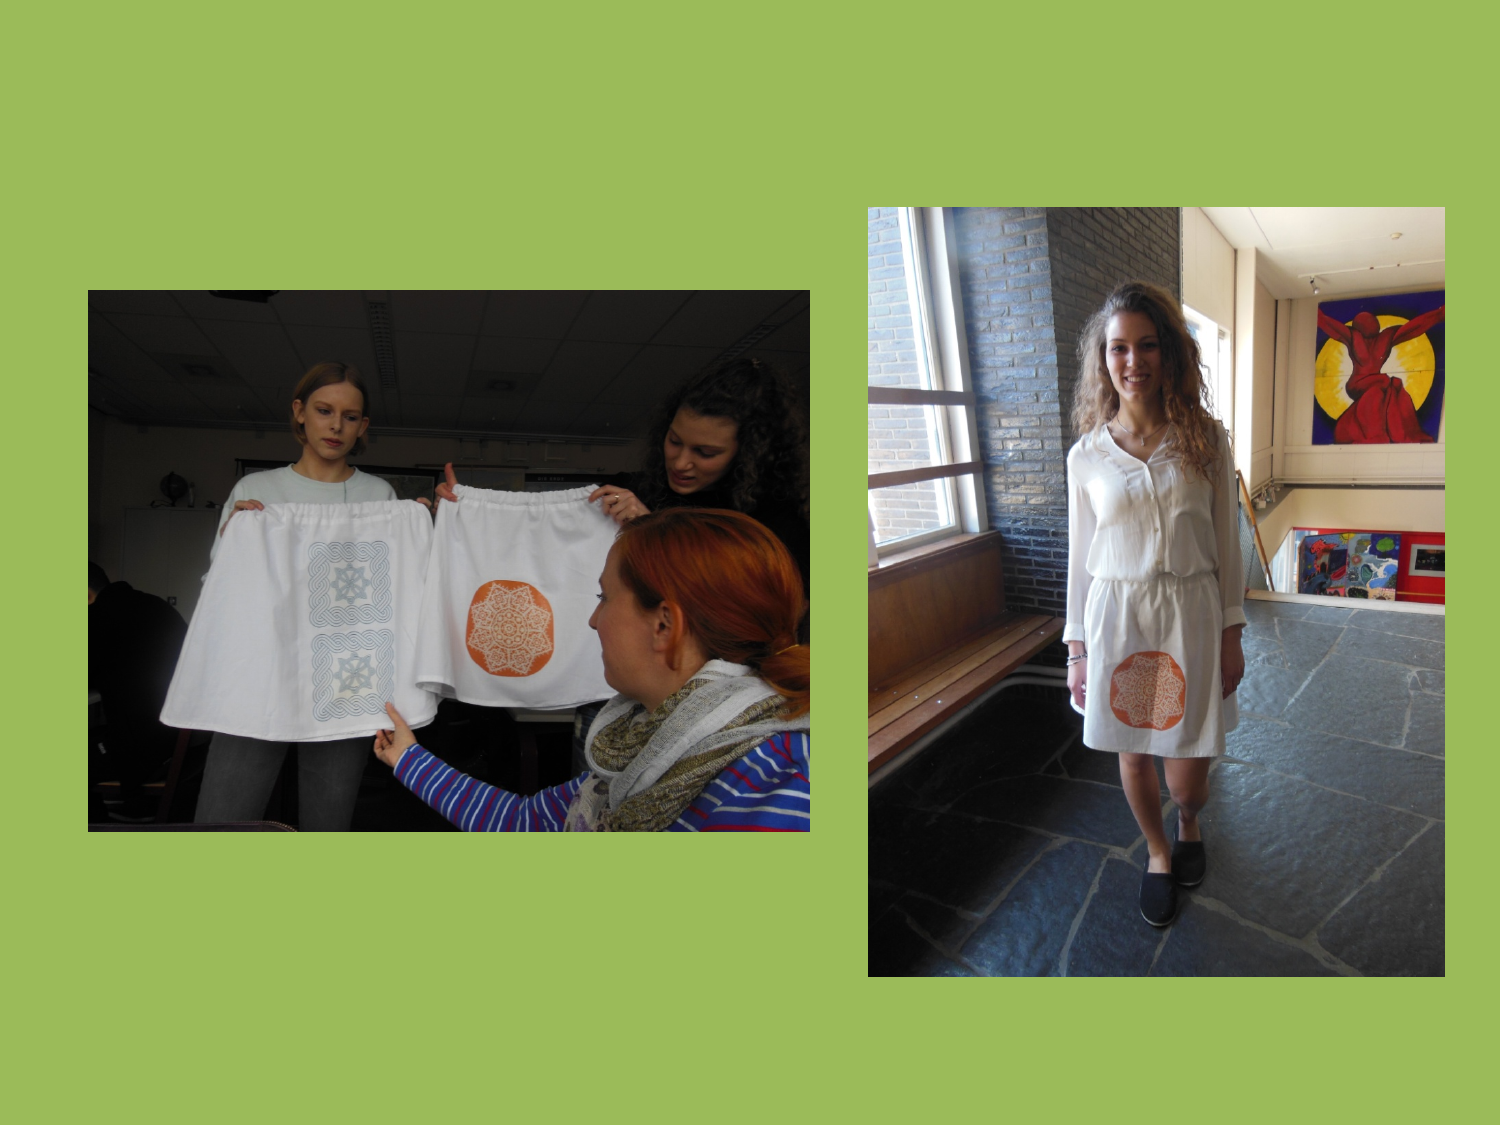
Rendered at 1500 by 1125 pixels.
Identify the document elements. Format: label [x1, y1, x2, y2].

picture [867, 207, 1445, 977]
list [88, 290, 810, 832]
